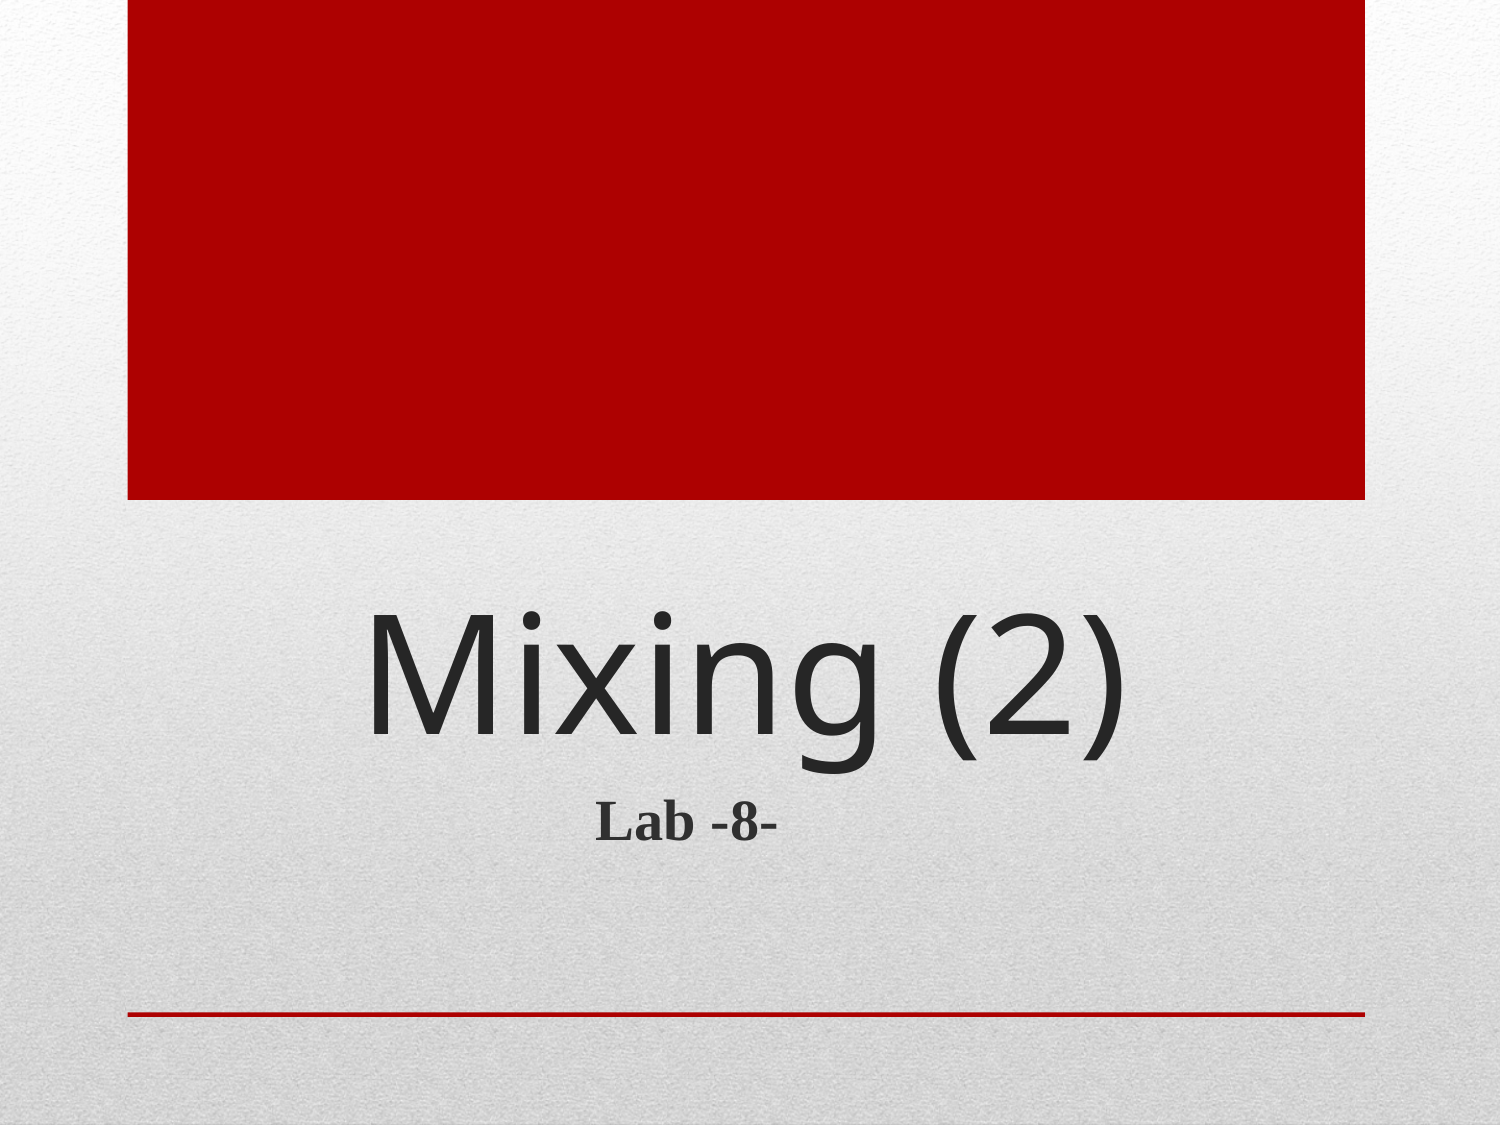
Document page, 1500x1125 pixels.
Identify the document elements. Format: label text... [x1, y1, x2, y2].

subtitle Lab -8- [125, 774, 1250, 938]
title Mixing (2) [125, 525, 1363, 775]
